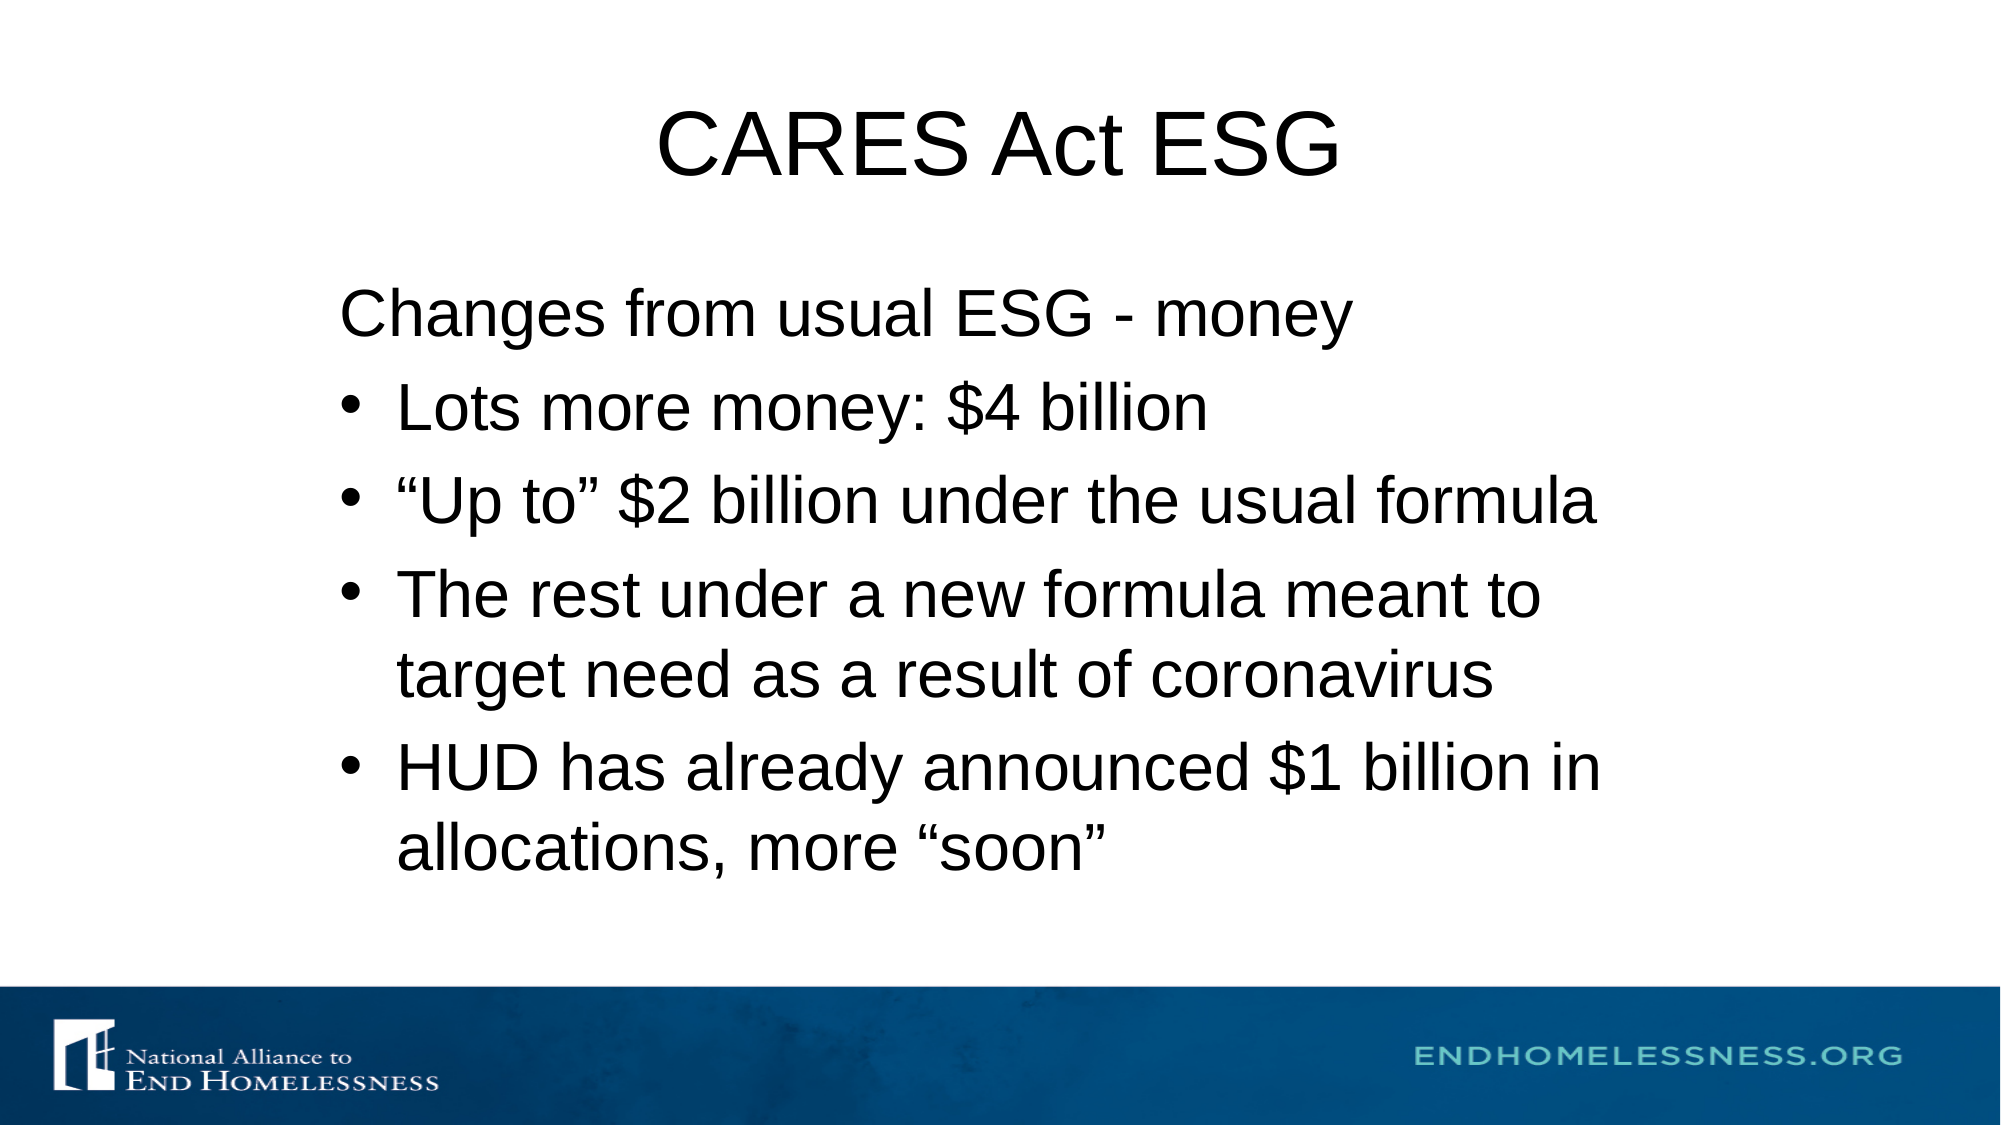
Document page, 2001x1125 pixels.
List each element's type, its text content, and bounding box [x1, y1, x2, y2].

title CARES Act ESG [99, 45, 1900, 233]
picture [0, 0, 2001, 1125]
list Changes from usual ESG - money Lots more money: $4 billion “Up to” $2 billion under the usual formula The rest under a new formula meant to target need as a result of coronavirus HUD has already announced $1 billion in allocations, more “soon” [324, 262, 1675, 986]
